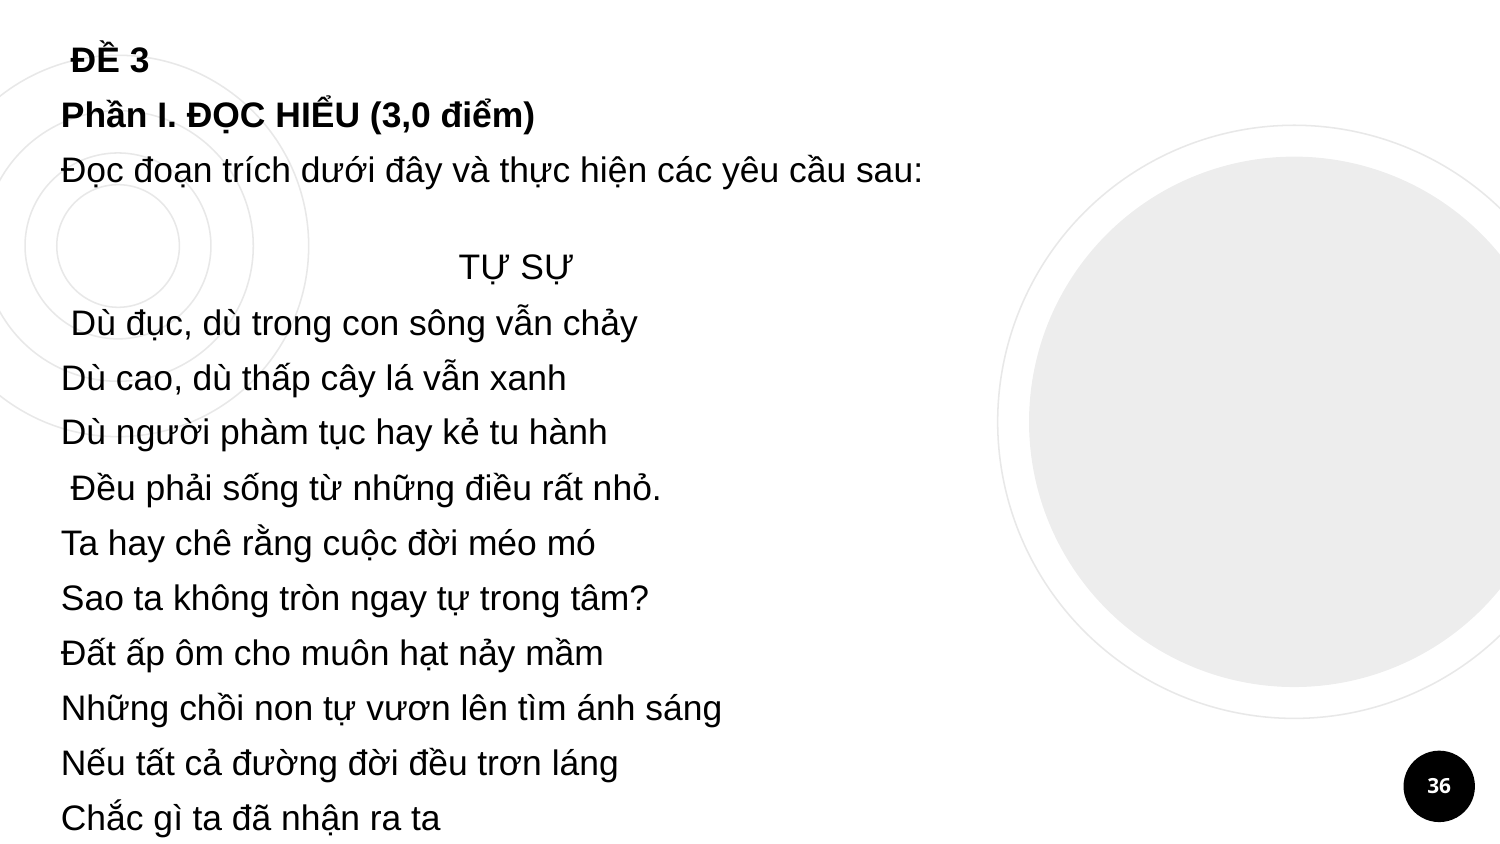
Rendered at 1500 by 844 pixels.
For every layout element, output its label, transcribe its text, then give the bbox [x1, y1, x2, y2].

list ĐỀ 3 Phần I. ĐỌC HIỂU (3,0 điểm) Đọc đoạn trích dưới đây và thực hiện các yêu cầu sau: TỰ SỰ Dù đục, dù trong con sông vẫn chảy Dù cao, dù thấp cây lá vẫn xanh Dù người phàm tục hay kẻ tu hành Đều phải sống từ những điều rất nhỏ. Ta hay chê rằng cuộc đời méo mó Sao ta không tròn ngay tự trong tâm? Đất ấp ôm cho muôn hạt nảy mầm Những chồi non tự vươn lên tìm ánh sáng Nếu tất cả đường đời đều trơn láng Chắc gì ta đã nhận ra ta [24, 21, 988, 822]
slide_number 36 [1403, 750, 1475, 823]
